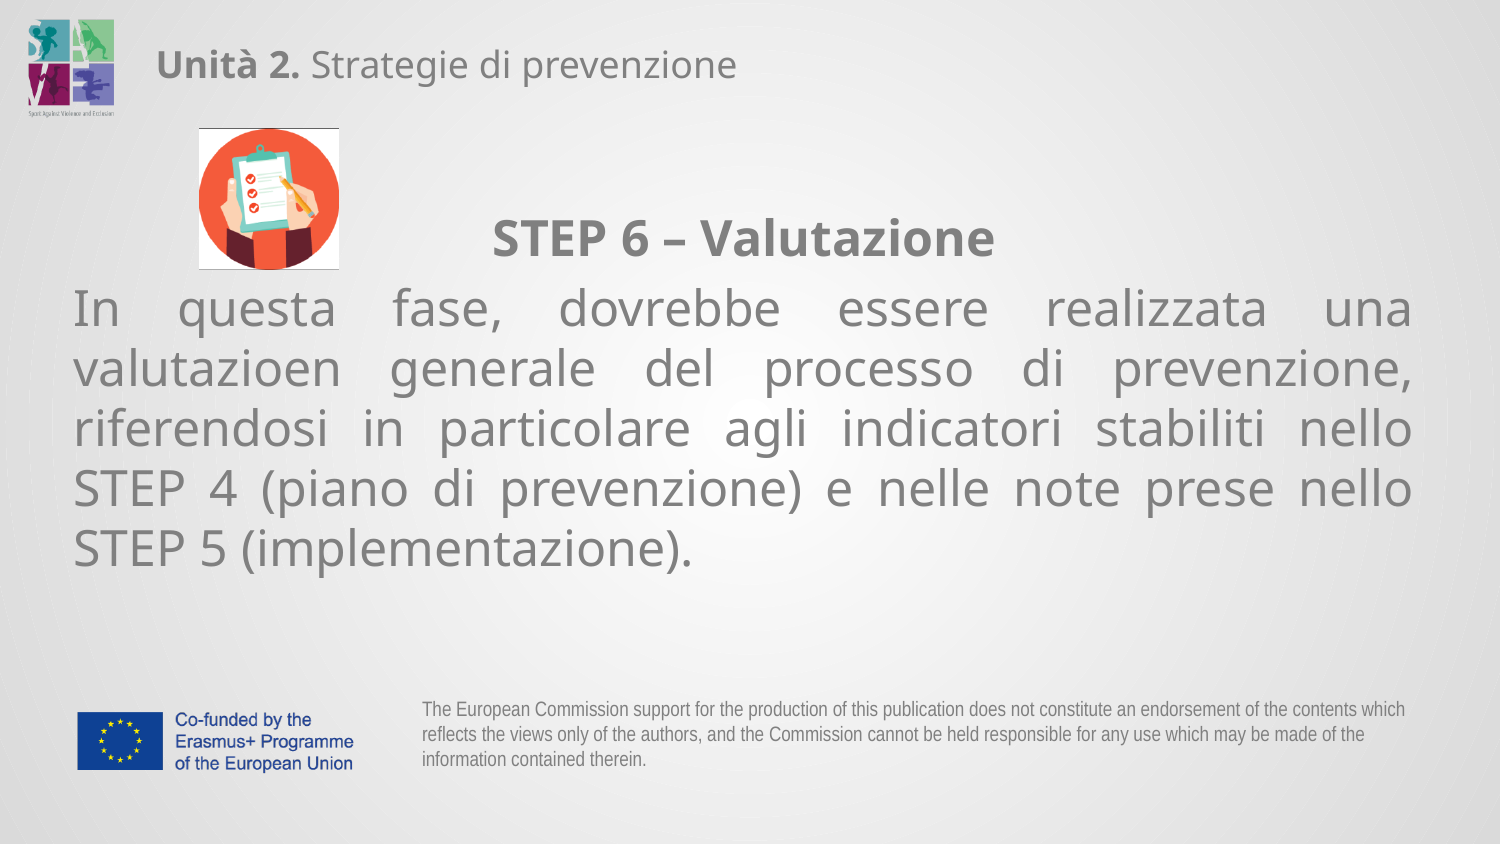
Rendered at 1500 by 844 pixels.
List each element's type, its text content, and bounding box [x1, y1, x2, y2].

picture [0, 0, 142, 142]
text_box The European Commission support for the production of this publication does not constitute an endorsement of the contents which reflects the views only of the authors, and the Commission cannot be held responsi­ble for any use which may be made of the information contained therein. [407, 688, 1447, 778]
picture [198, 128, 339, 270]
text_box Unità 2. Strategie di prevenzione [140, 35, 1416, 94]
picture [61, 695, 375, 786]
text_box STEP 6 – Valutazione In questa fase, dovrebbe essere realizzata una valutazioen generale del processo di prevenzione, riferendosi in particolare agli indicatori stabiliti nello STEP 4 (piano di prevenzione) e nelle note prese nello STEP 5 (implementazione). [58, 199, 1430, 645]
